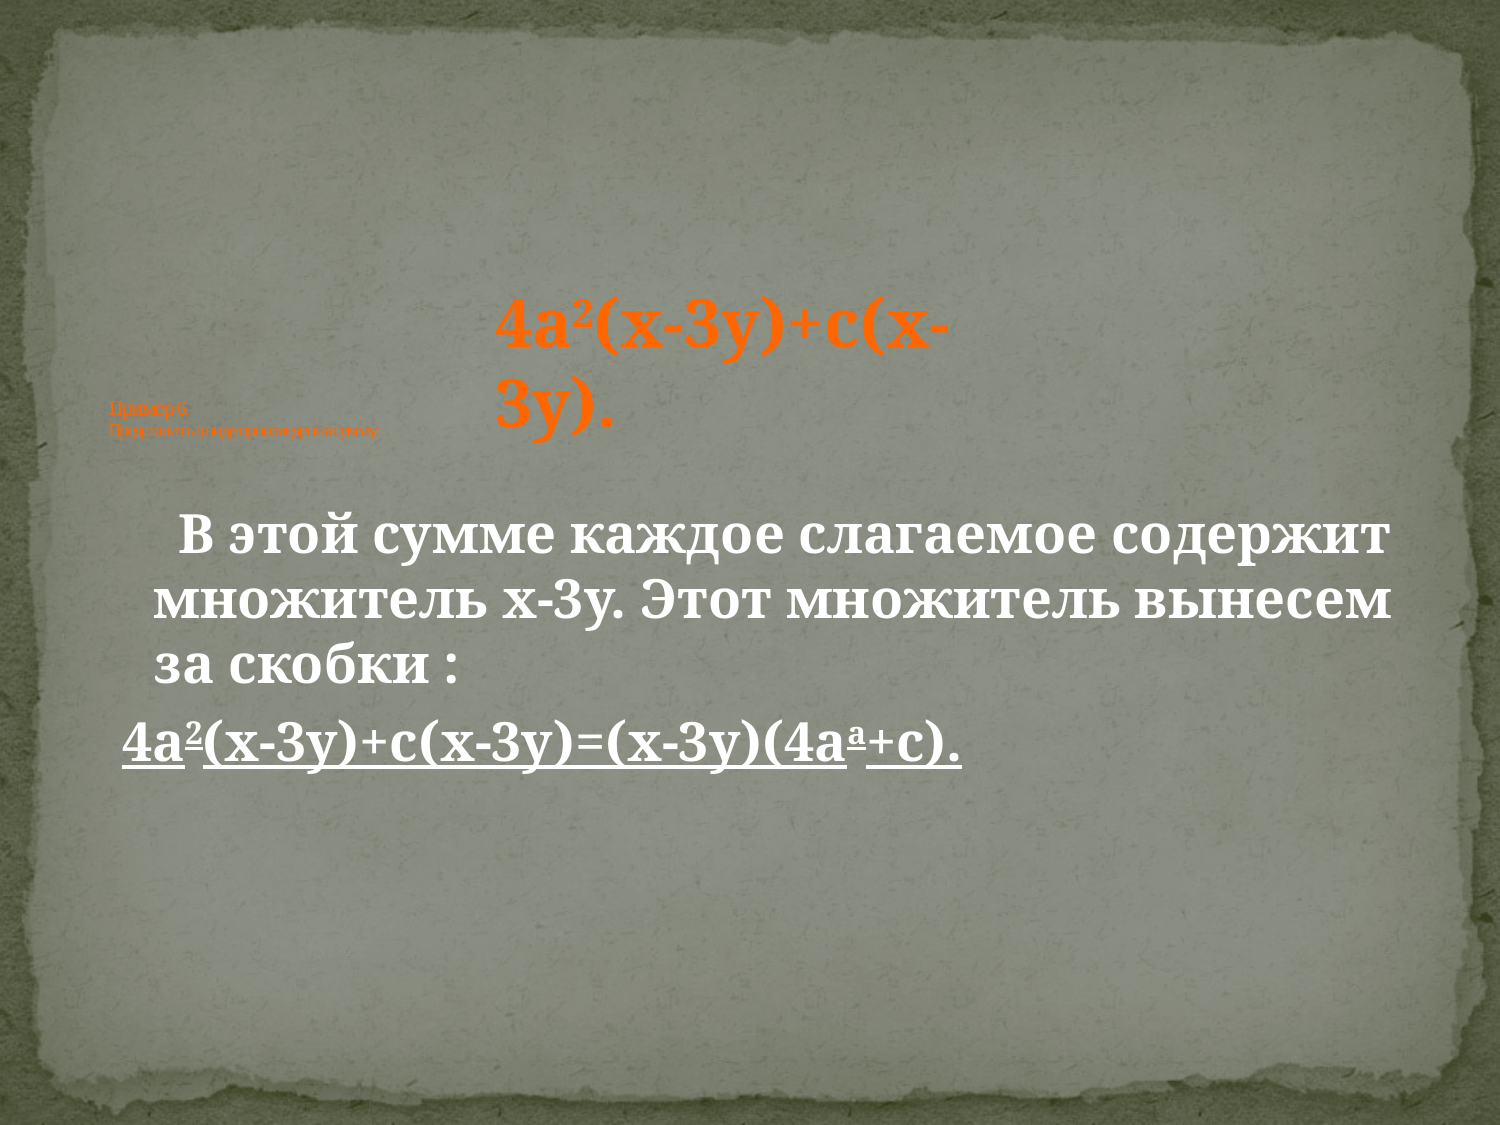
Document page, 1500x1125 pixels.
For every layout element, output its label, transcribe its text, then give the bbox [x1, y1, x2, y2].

title Пример 6. Представить в виде произведения сумму: [93, 316, 1444, 467]
text_box 4а2(х-3у)+с(х-3у). [480, 273, 1070, 449]
list В этой сумме каждое слагаемое содержит множитель х-3у. Этот множитель вынесем за скобки : 4а2(х-3у)+с(х-3у)=(х-3у)(4аа+с). [93, 492, 1444, 926]
